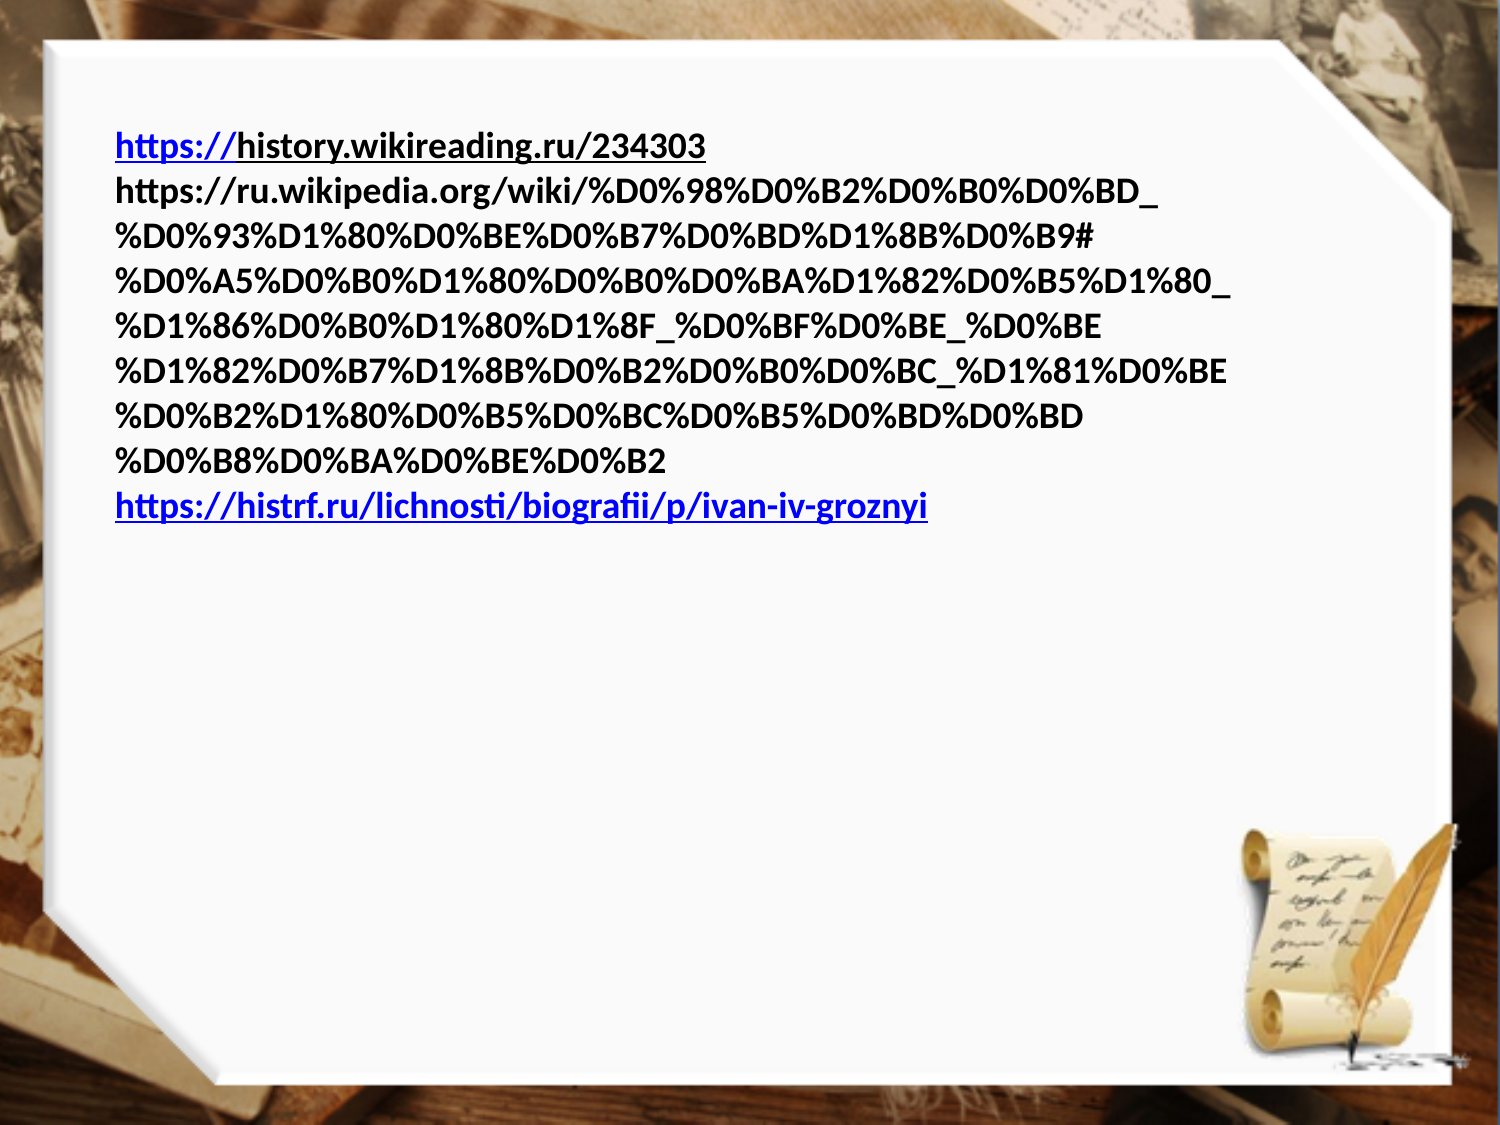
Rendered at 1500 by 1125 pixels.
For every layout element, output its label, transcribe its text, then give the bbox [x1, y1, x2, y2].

picture [0, 0, 1500, 1125]
text_box https://history.wikireading.ru/234303 https://ru.wikipedia.org/wiki/%D0%98%D0%B2%D0%B0%D0%BD_%D0%93%D1%80%D0%BE%D0%B7%D0%BD%D1%8B%D0%B9#%D0%A5%D0%B0%D1%80%D0%B0%D0%BA%D1%82%D0%B5%D1%80_%D1%86%D0%B0%D1%80%D1%8F_%D0%BF%D0%BE_%D0%BE%D1%82%D0%B7%D1%8B%D0%B2%D0%B0%D0%BC_%D1%81%D0%BE%D0%B2%D1%80%D0%B5%D0%BC%D0%B5%D0%BD%D0%BD%D0%B8%D0%BA%D0%BE%D0%B2 https://histrf.ru/lichnosti/biografii/p/ivan-iv-groznyi [100, 113, 1306, 579]
